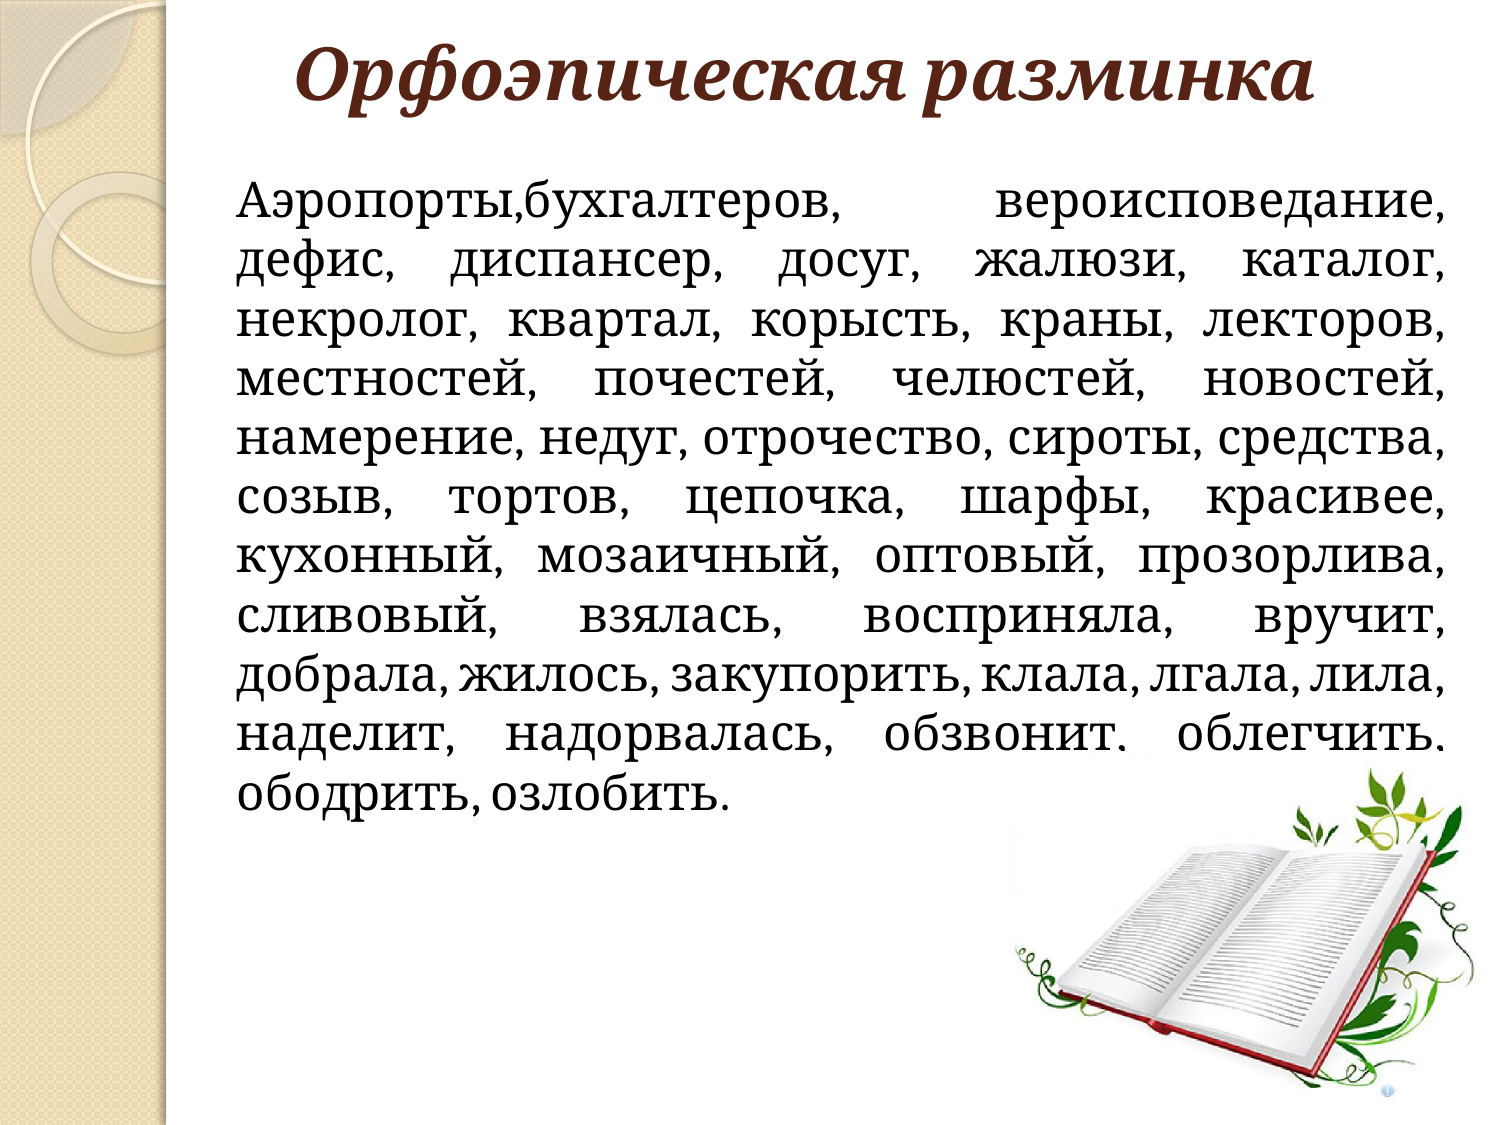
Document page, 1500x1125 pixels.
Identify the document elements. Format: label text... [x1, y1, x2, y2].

picture [1009, 751, 1477, 1102]
title Орфоэпическая разминка [277, 19, 1427, 124]
list Аэропорты,бухгалтеров, вероисповедание, дефис, диспансер, досуг, жалюзи, каталог, некролог, квартал, корысть, краны, лекторов, местностей, почестей, челюстей, новостей, намерение, недуг, отрочество, сироты, средства, созыв, тортов, цепочка, шарфы, красивее, кухонный, мозаичный, оптовый, прозорлива, сливовый, взялась, восприняла, вручит, добрала, жилось, закупорить, клала, лгала, лила, наделит, надорвалась, обзвонит, облегчить, ободрить, озлобить. [183, 160, 1459, 835]
